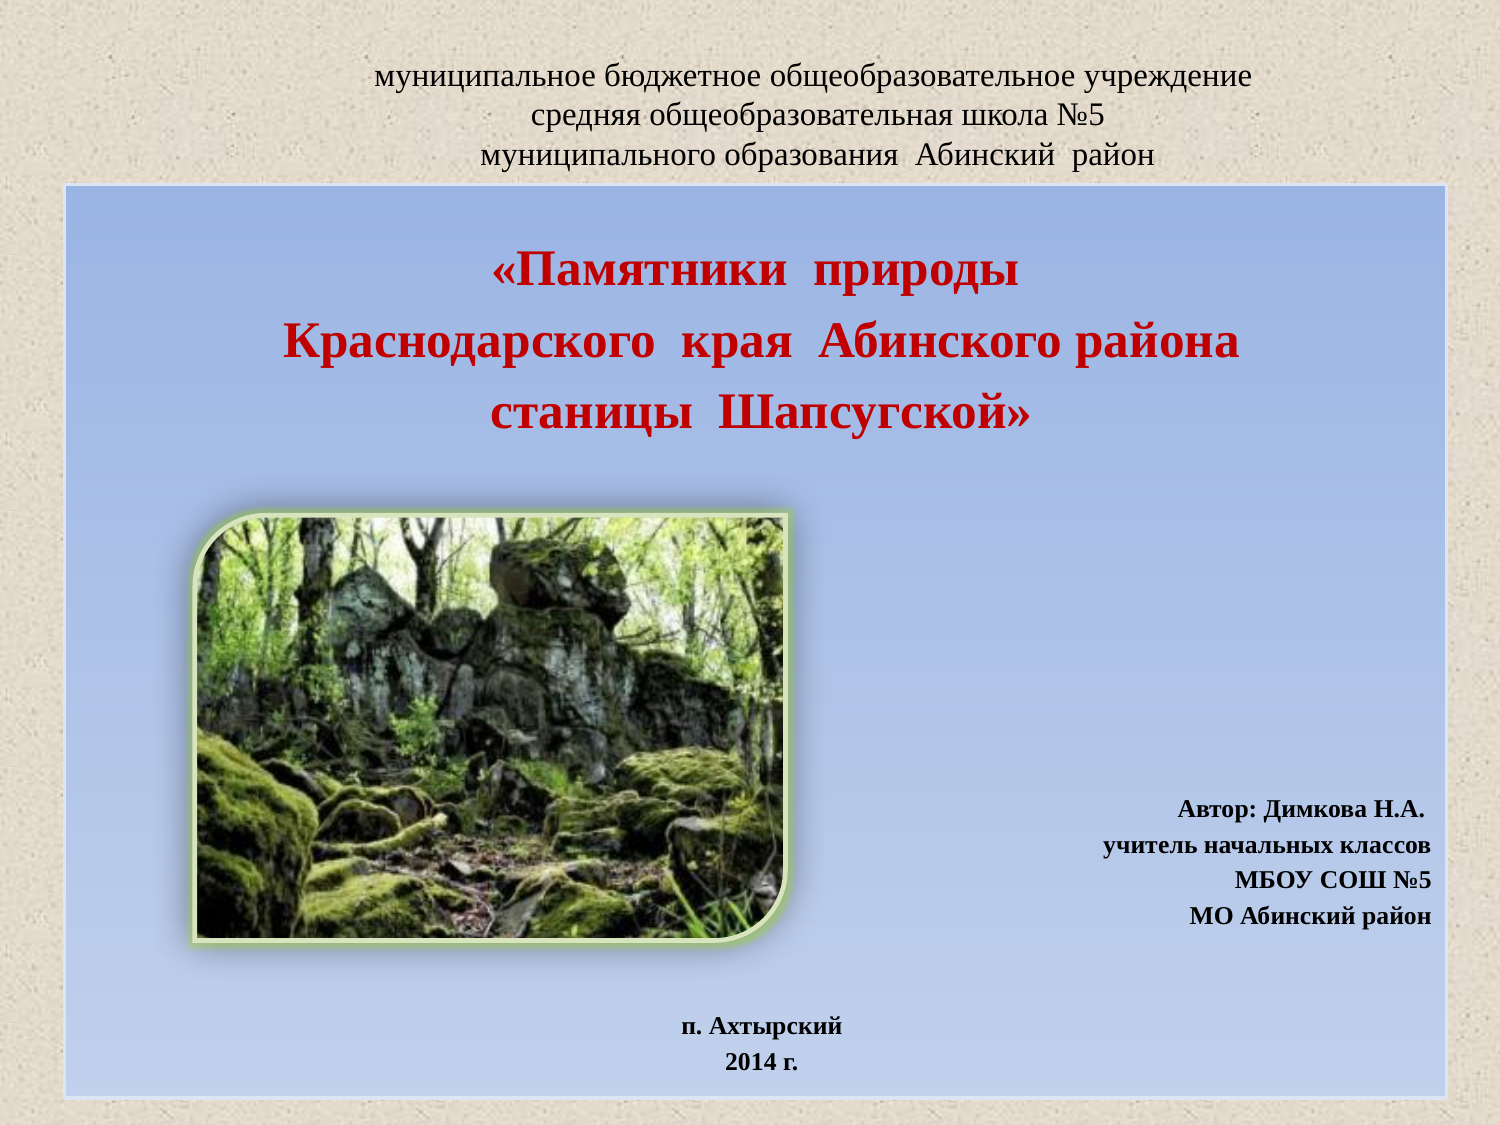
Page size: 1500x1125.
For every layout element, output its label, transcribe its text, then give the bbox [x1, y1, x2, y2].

title муниципальное бюджетное общеобразовательное учреждение средняя общеобразовательная школа №5 муниципального образования Абинский район [171, 45, 1466, 233]
picture [0, 0, 1500, 1125]
list «Памятники природы Краснодарского края Абинского района станицы Шапсугской» Автор: Димкова Н.А. учитель начальных классов МБОУ СОШ №5 МО Абинский район п. Ахтырский 2014 г. [64, 184, 1447, 1099]
